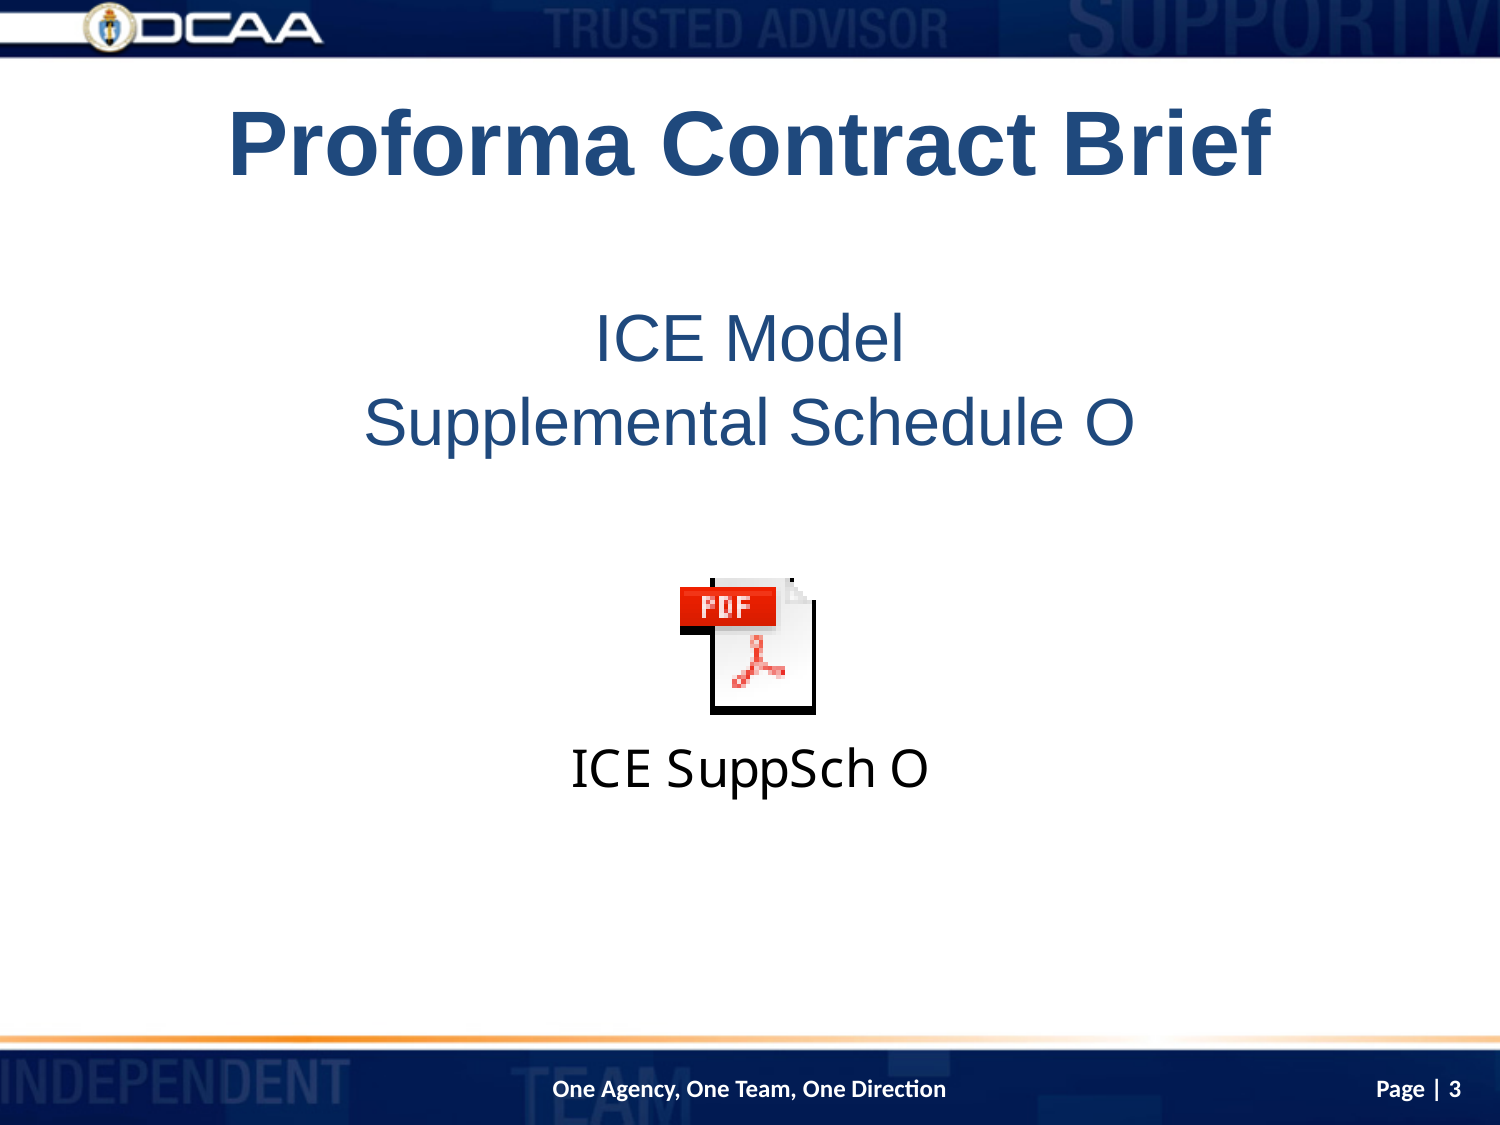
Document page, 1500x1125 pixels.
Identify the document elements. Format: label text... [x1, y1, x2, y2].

title Proforma Contract Brief [75, 45, 1425, 233]
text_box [540, 574, 960, 929]
picture [0, 0, 1500, 1125]
list ICE Model Supplemental Schedule O [37, 295, 1463, 533]
slide_number Page | 3 [1234, 1065, 1477, 1111]
